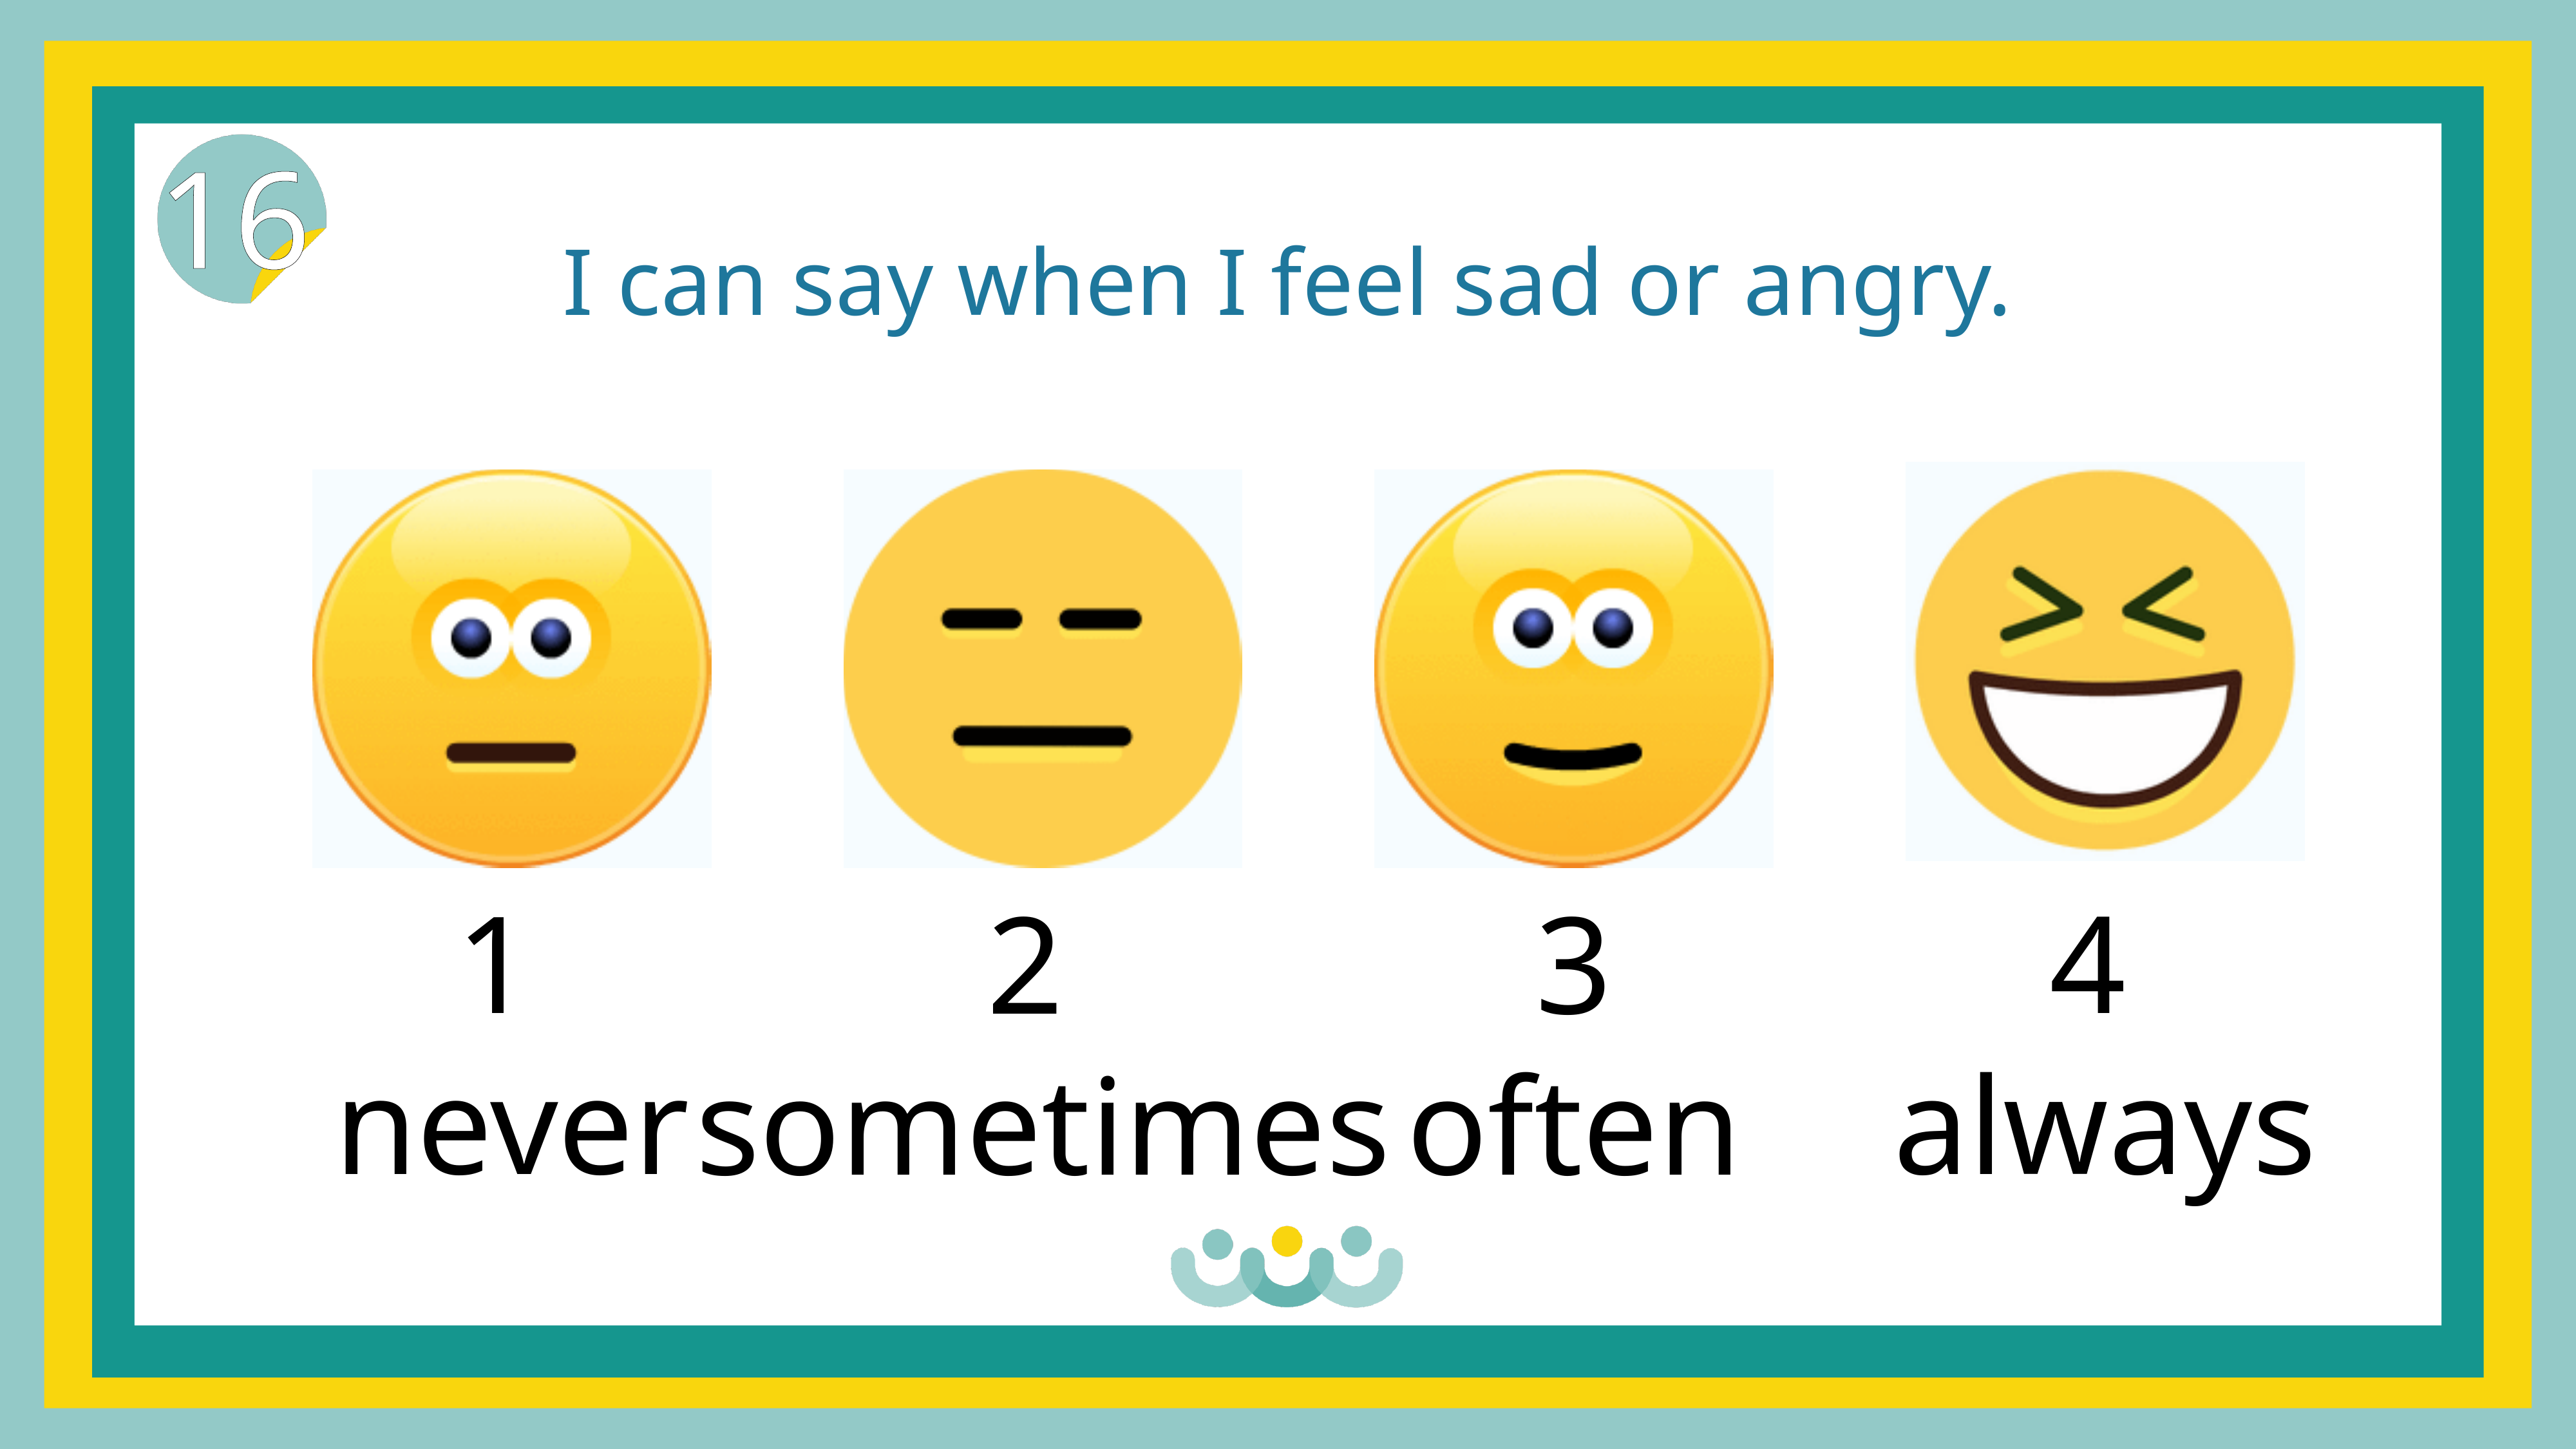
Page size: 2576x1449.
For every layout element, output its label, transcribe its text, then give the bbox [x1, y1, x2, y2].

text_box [397, 872, 2268, 1209]
picture [131, 109, 354, 321]
picture [1164, 1213, 1412, 1329]
text_box I can say when I feel sad or angry. [557, 218, 2019, 339]
picture [1906, 462, 2305, 861]
picture [312, 469, 712, 869]
picture [1374, 469, 1774, 869]
picture [843, 469, 1243, 869]
